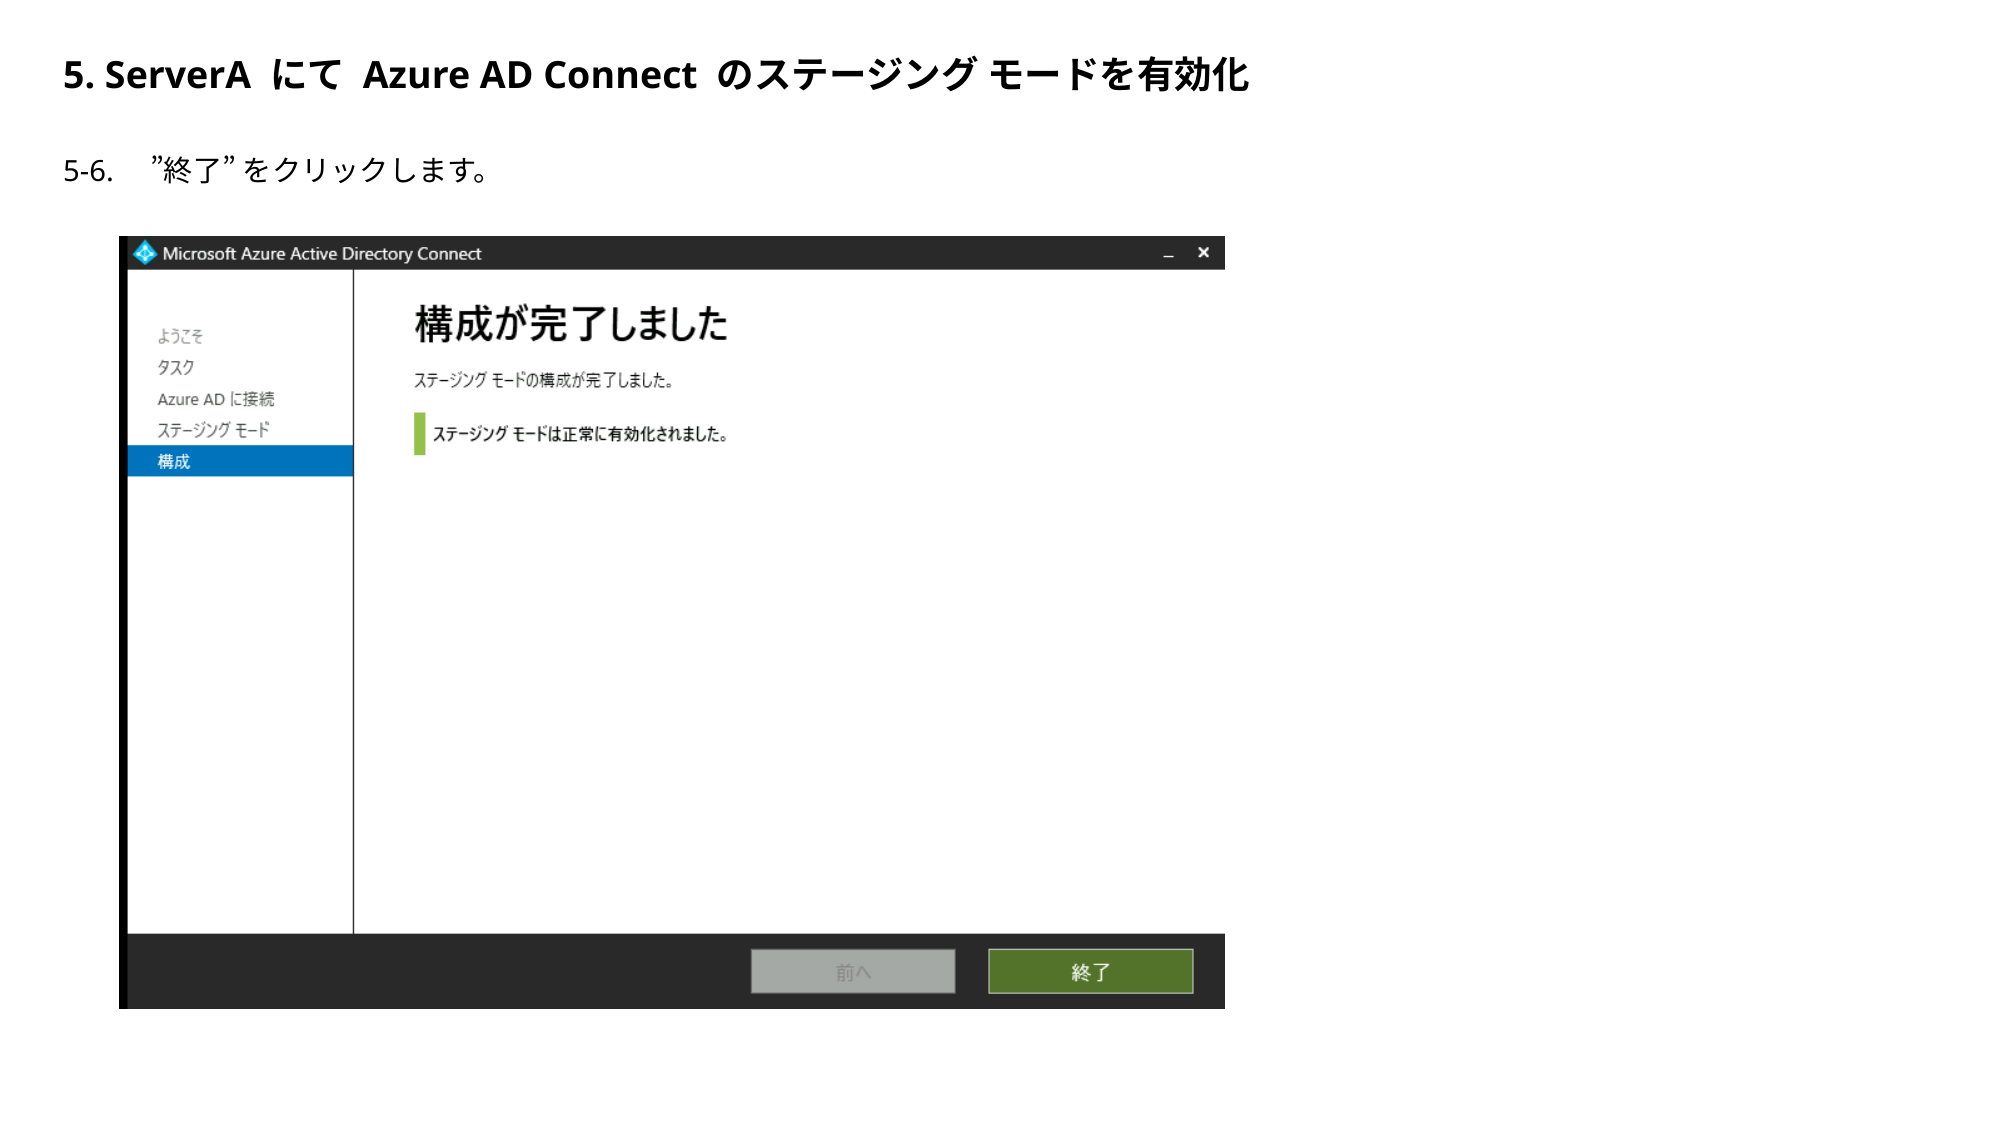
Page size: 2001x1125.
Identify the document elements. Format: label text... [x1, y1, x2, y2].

text_box 5. ServerA にて Azure AD Connect のステージング モードを有効化 [48, 43, 1912, 103]
picture [119, 236, 1225, 1009]
text_box 5-6. ”終了” をクリックします。 [48, 145, 1418, 195]
